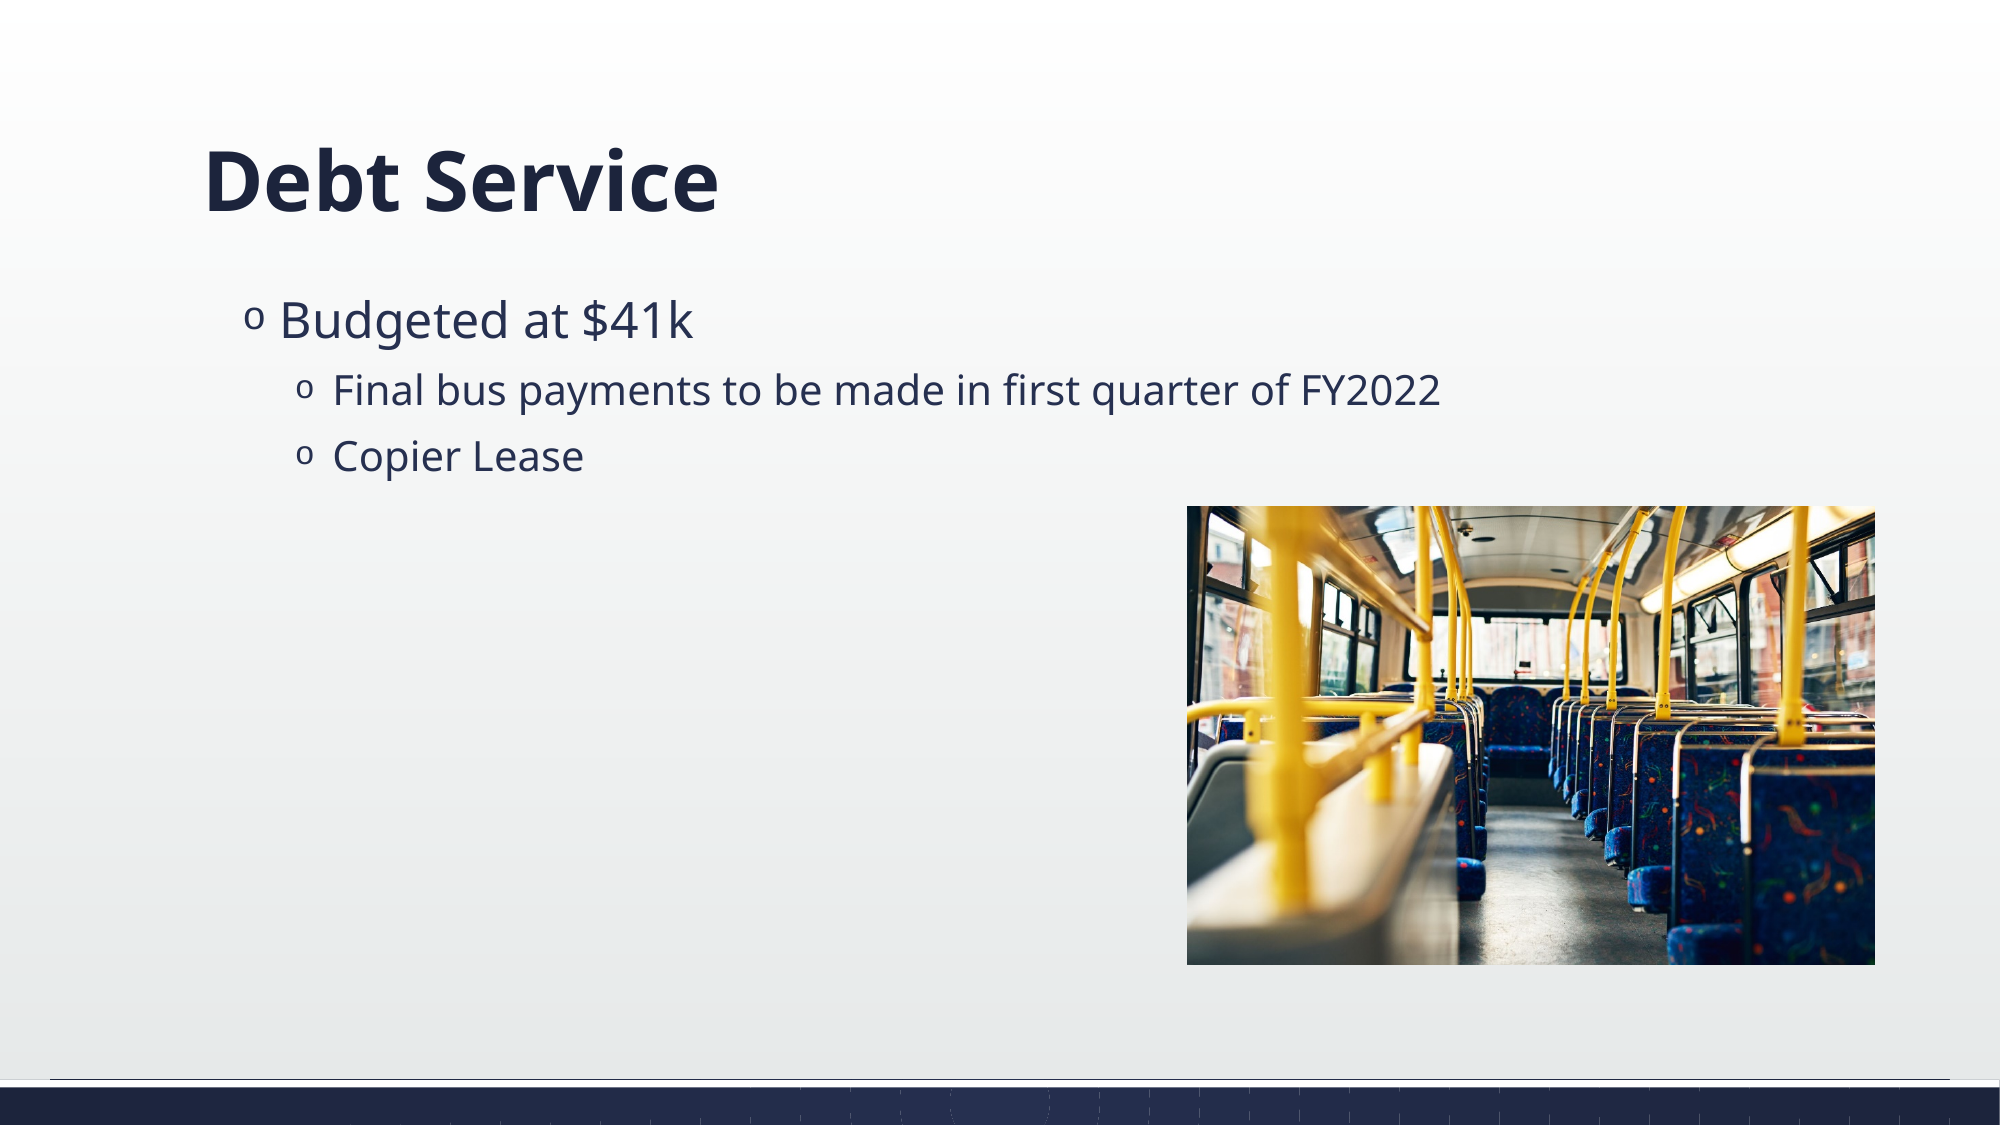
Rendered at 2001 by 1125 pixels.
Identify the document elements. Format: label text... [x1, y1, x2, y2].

picture [1187, 506, 1875, 965]
list Budgeted at $41k Final bus payments to be made in first quarter of FY2022 Copier Lease [219, 287, 1780, 965]
title Debt Service [187, 34, 1748, 237]
